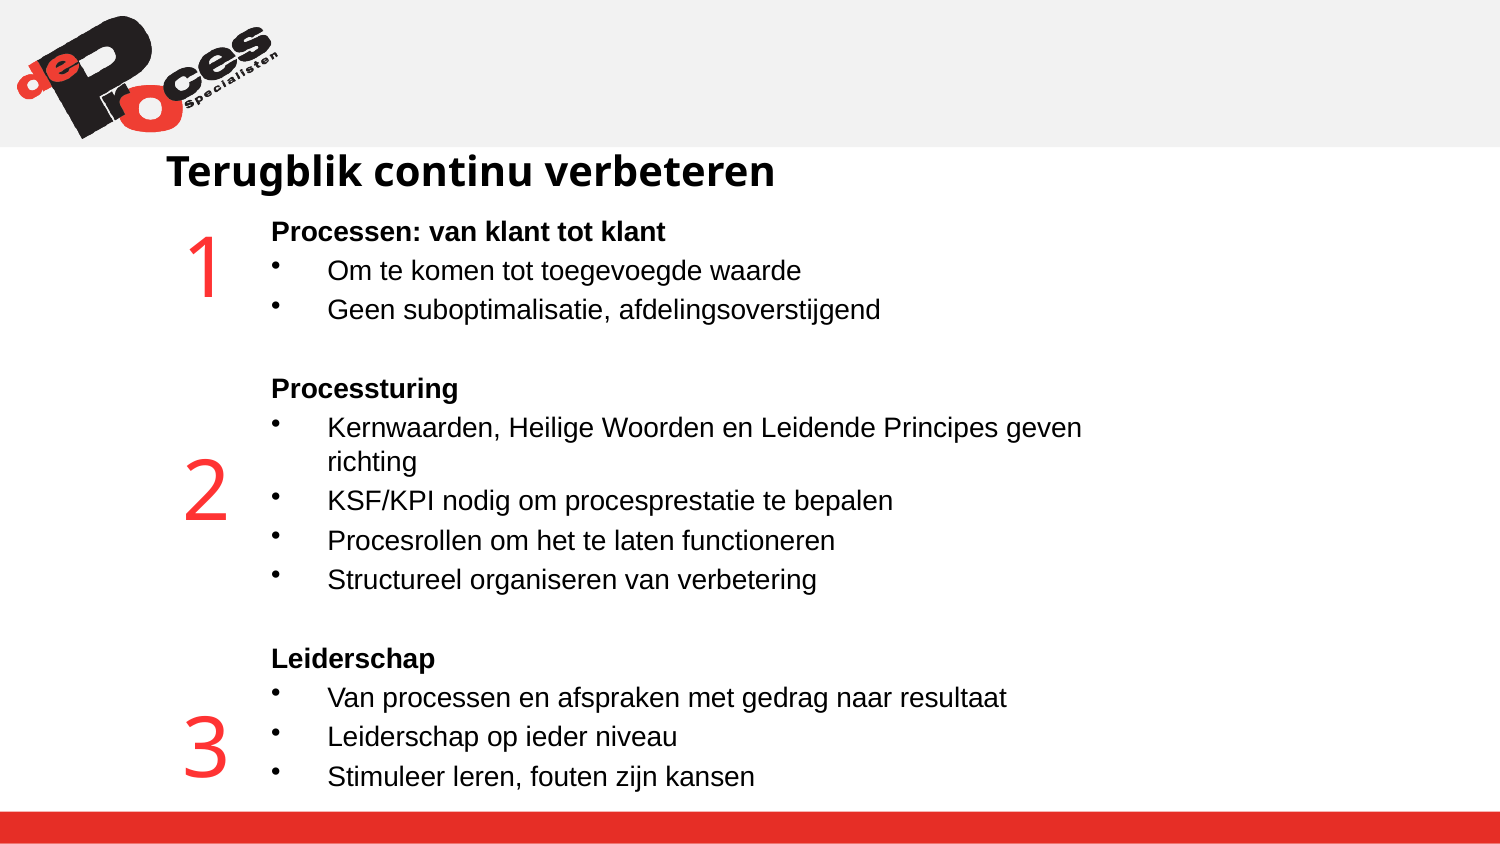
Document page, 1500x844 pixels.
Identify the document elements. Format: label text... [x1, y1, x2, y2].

title Terugblik continu verbeteren [150, 125, 1463, 215]
text_box 2 [167, 428, 274, 545]
text_box 3 [167, 685, 274, 802]
list Processen: van klant tot klant Om te komen tot toegevoegde waarde Geen suboptimalisatie, afdelingsoverstijgend Processturing Kernwaarden, Heilige Woorden en Leidende Principes geven richting KSF/KPI nodig om procesprestatie te bepalen Procesrollen om het te laten functioneren Structureel organiseren van verbetering Leiderschap Van processen en afspraken met gedrag naar resultaat Leiderschap op ieder niveau Stimuleer leren, fouten zijn kansen [255, 205, 1134, 782]
picture [17, 16, 278, 139]
text_box 1 [167, 205, 274, 322]
